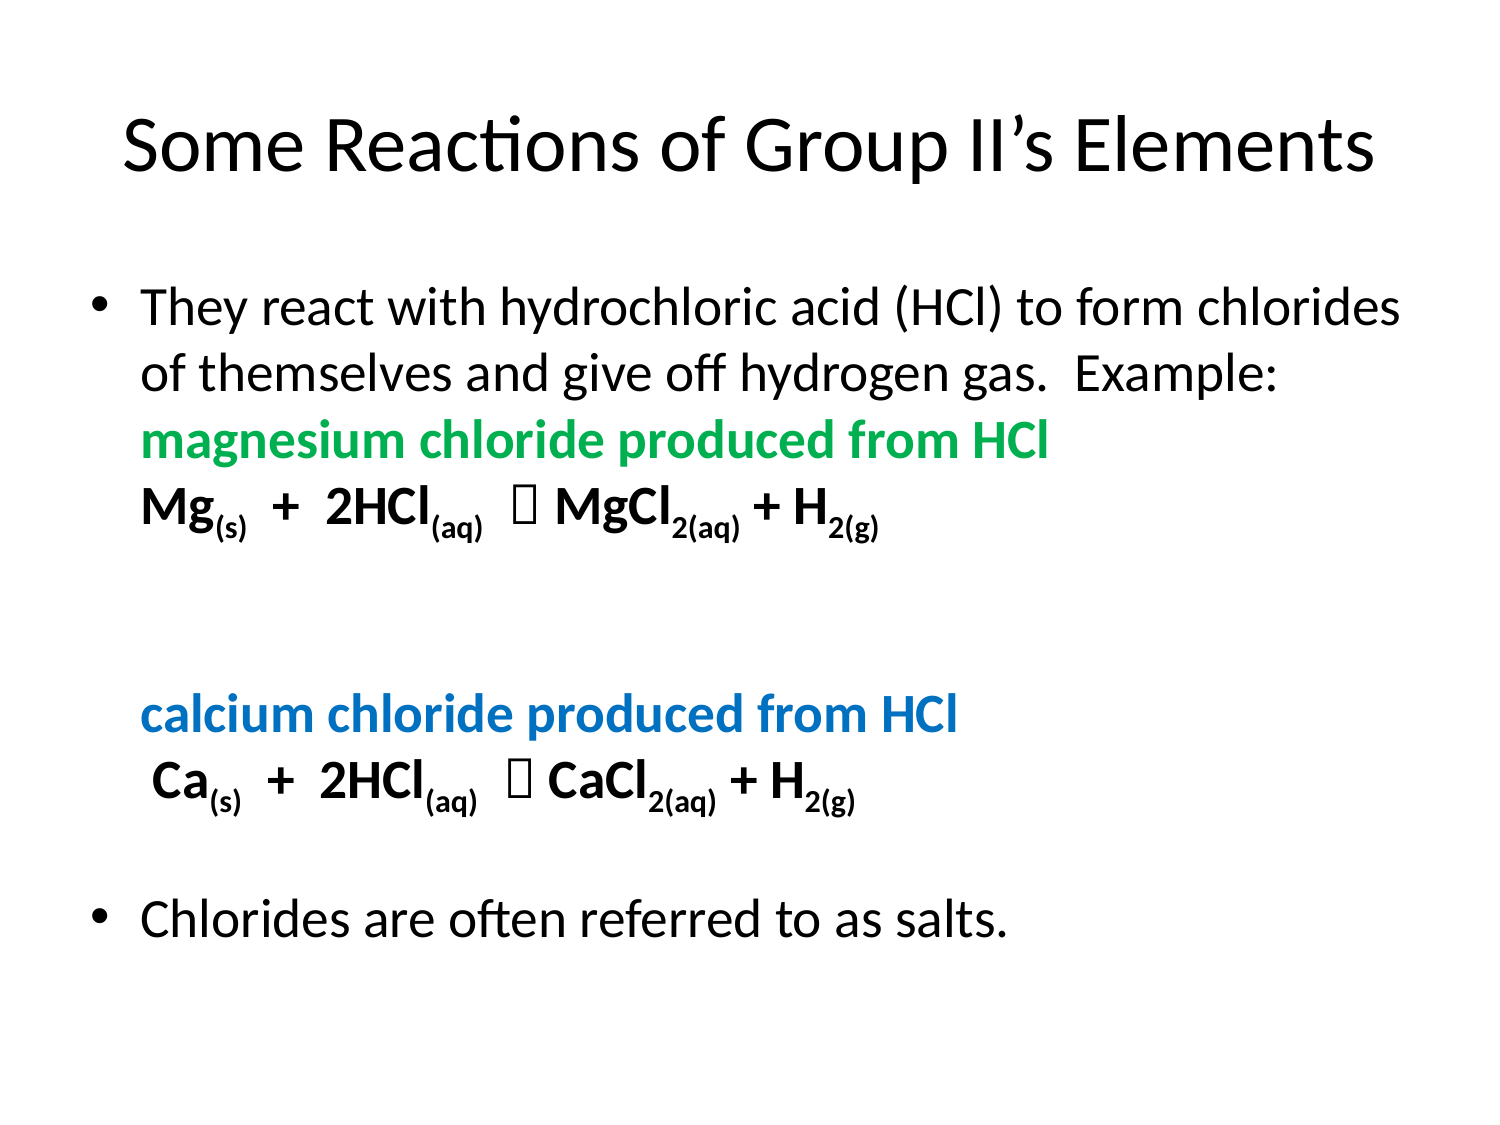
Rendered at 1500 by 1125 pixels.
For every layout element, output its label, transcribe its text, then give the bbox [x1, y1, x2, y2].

list They react with hydrochloric acid (HCl) to form chlorides of themselves and give off hydrogen gas. Example: magnesium chloride produced from HCl Mg(s) + 2HCl(aq)  MgCl2(aq) + H2(g) calcium chloride produced from HCl Ca(s) + 2HCl(aq)  CaCl2(aq) + H2(g) Chlorides are often referred to as salts. [75, 262, 1425, 1088]
title Some Reactions of Group II’s Elements [75, 45, 1425, 233]
